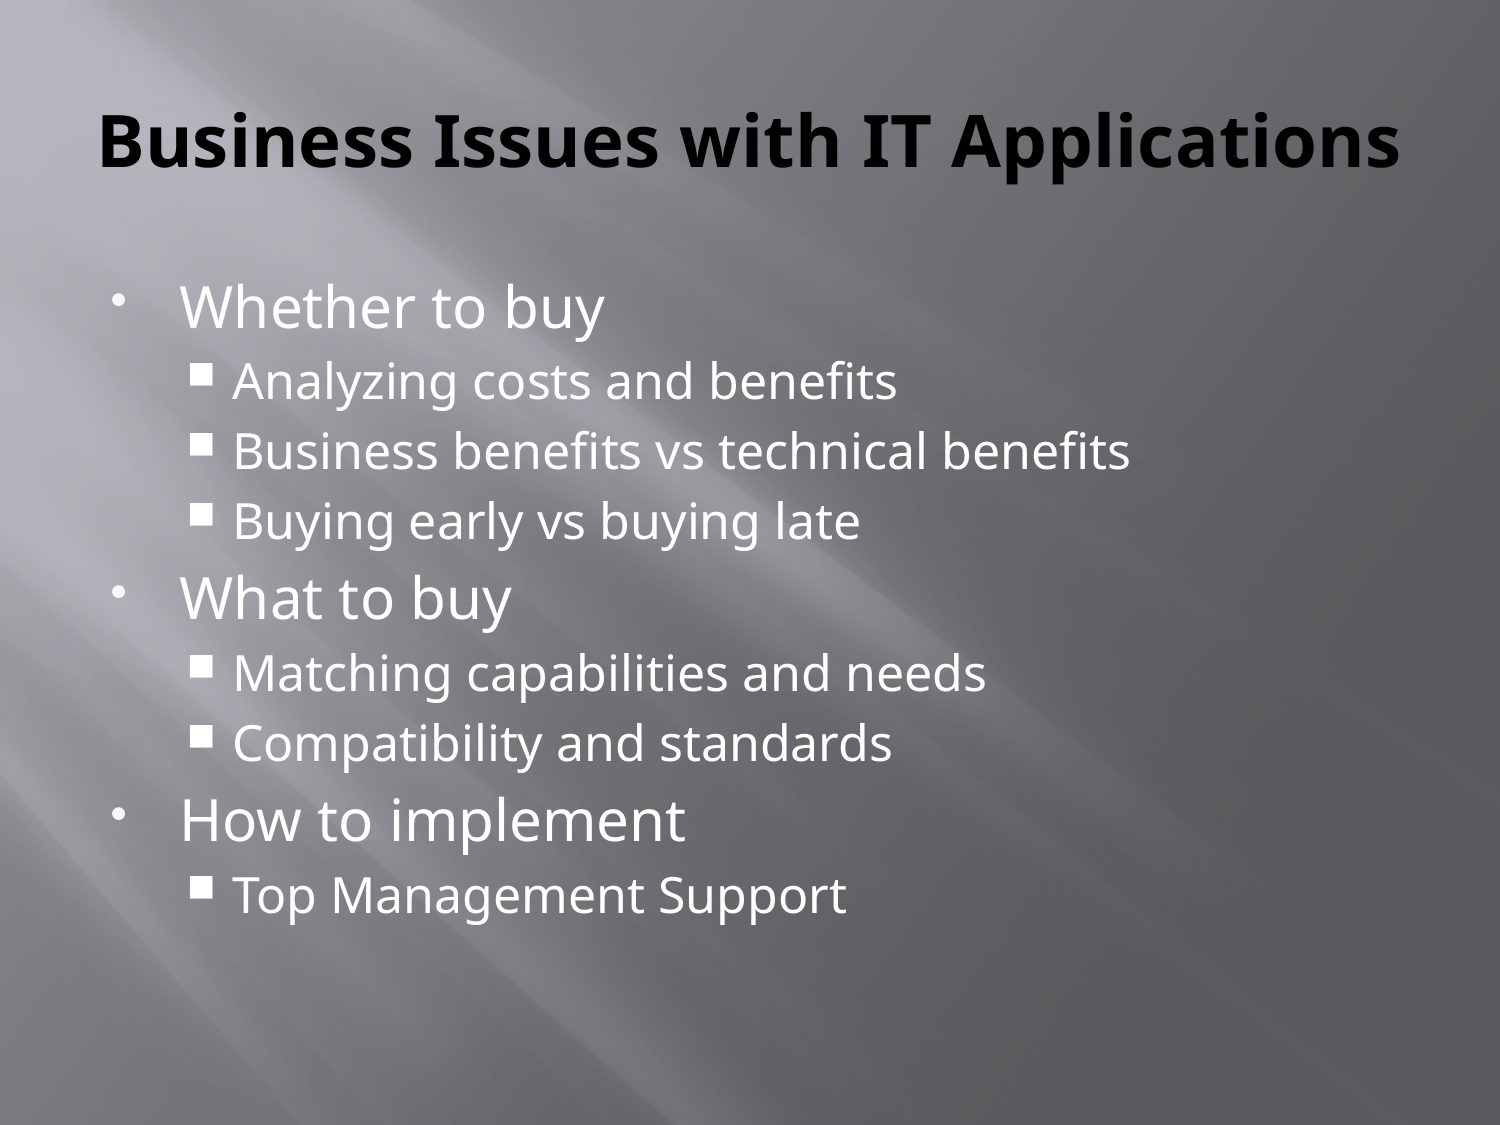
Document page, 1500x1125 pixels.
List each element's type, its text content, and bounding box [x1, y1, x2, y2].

list Whether to buy Analyzing costs and benefits Business benefits vs technical benefits Buying early vs buying late What to buy Matching capabilities and needs Compatibility and standards How to implement Top Management Support [75, 262, 1425, 1035]
title Business Issues with IT Applications [75, 45, 1425, 233]
